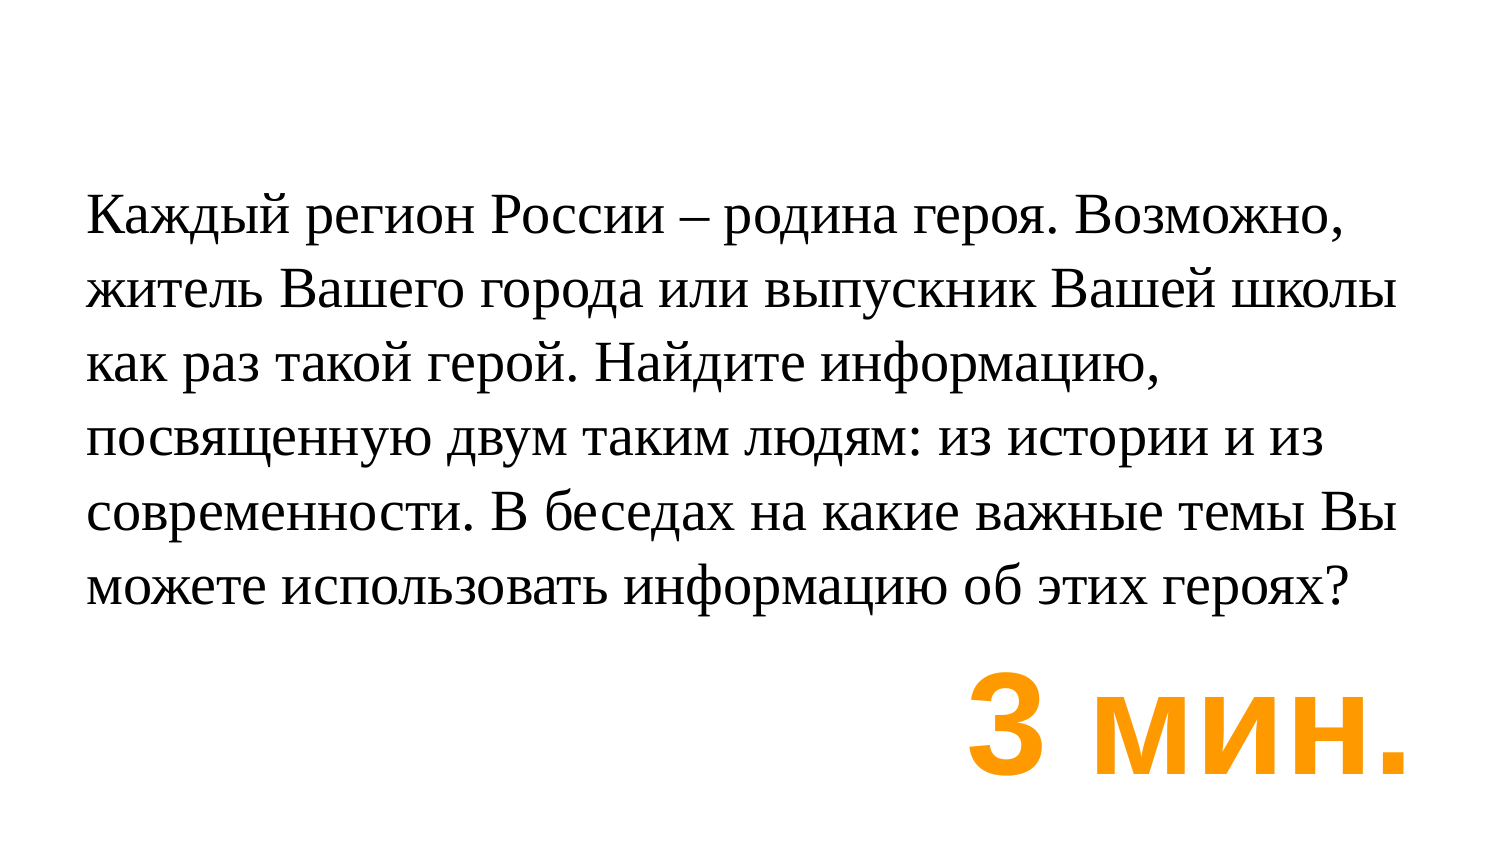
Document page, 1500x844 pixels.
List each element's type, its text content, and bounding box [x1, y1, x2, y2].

text_box 3 мин. [906, 613, 1474, 819]
list Каждый регион России – родина героя. Возможно, житель Вашего города или выпускник Вашей школы как раз такой герой. Найдите информацию, посвященную двум таким людям: из истории и из современности. В беседах на какие важные темы Вы можете использовать информацию об этих героях? [51, 156, 1449, 717]
